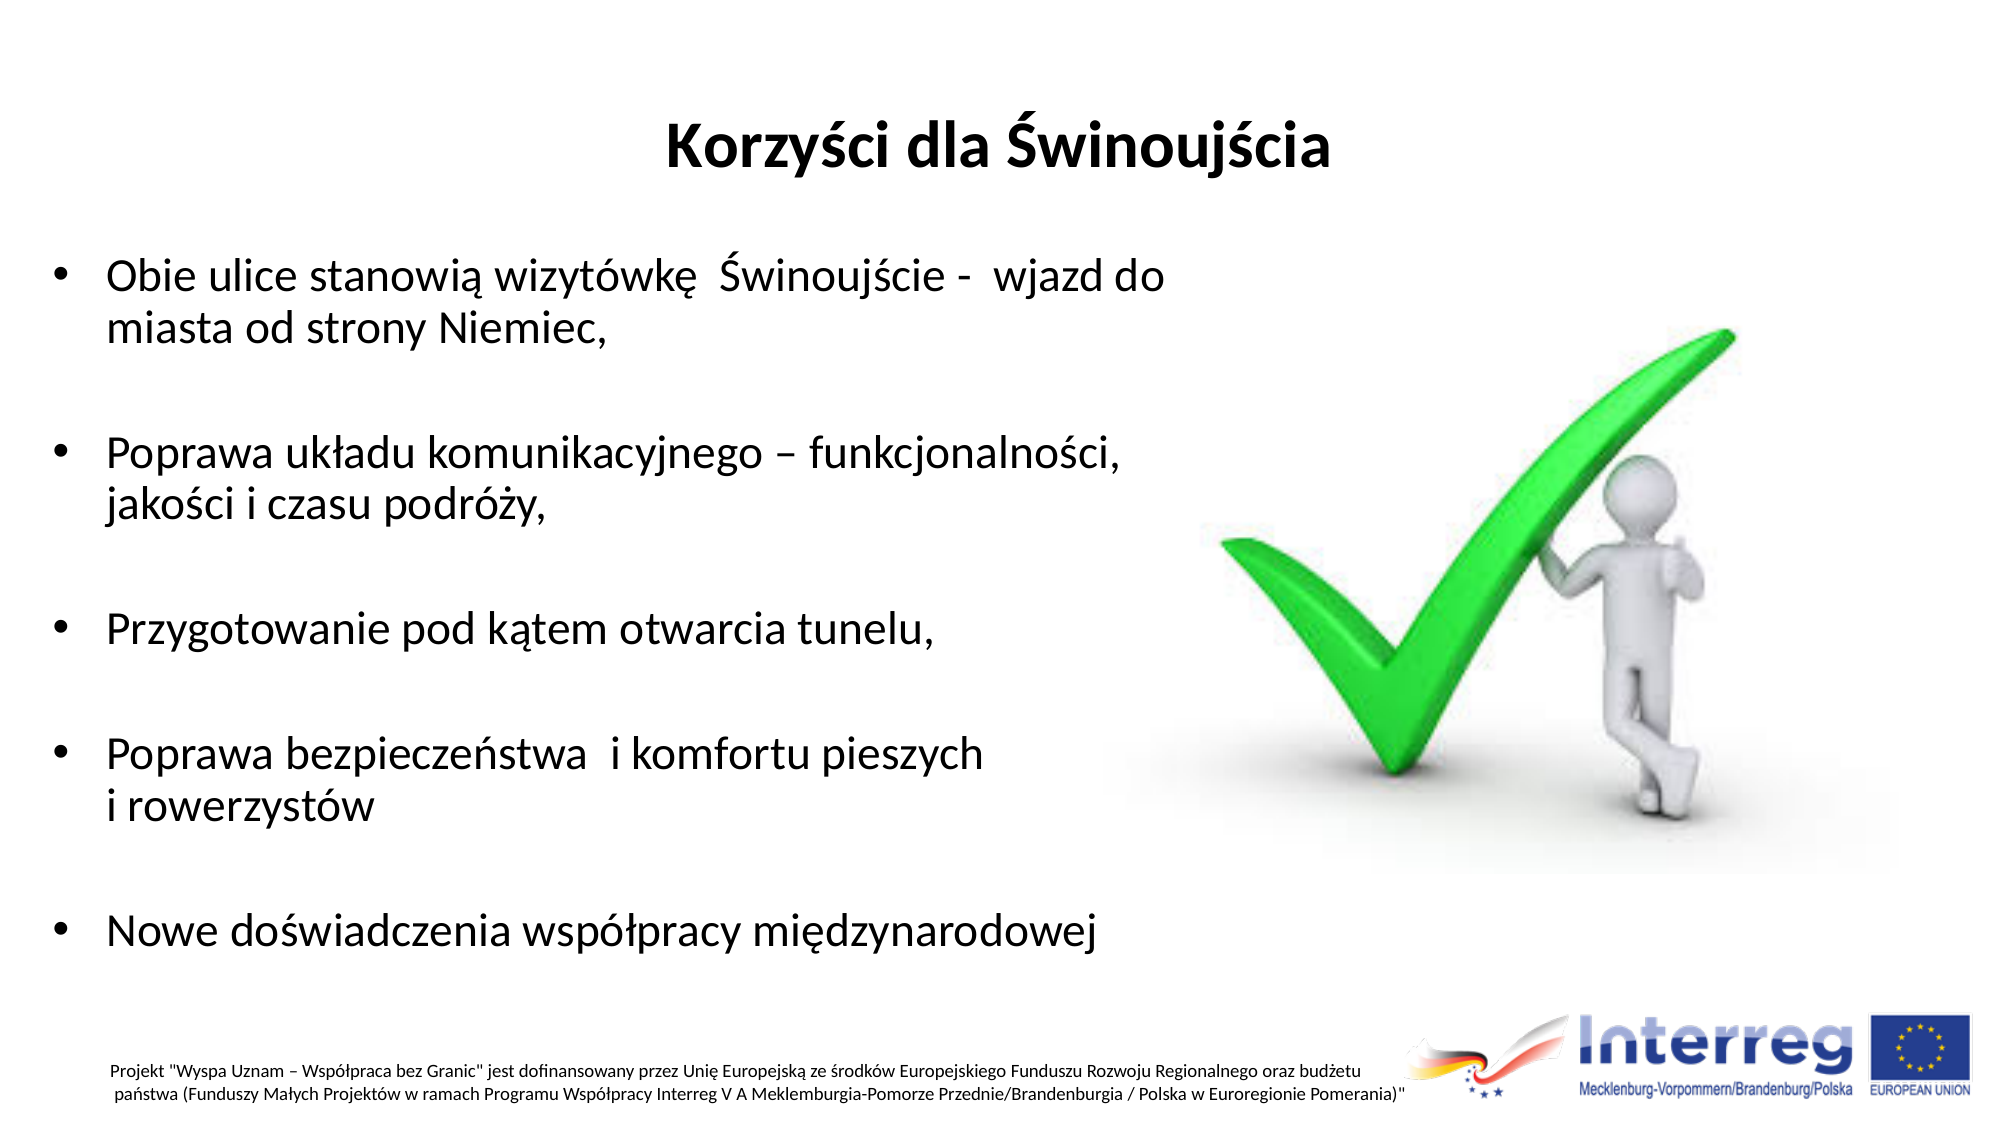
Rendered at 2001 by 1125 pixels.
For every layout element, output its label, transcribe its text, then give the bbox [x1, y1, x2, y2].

picture [1404, 996, 1984, 1113]
text_box Projekt "Wyspa Uznam – Współpraca bez Granic" jest dofinansowany przez Unię Europejską ze środków Europejskiego Funduszu Rozwoju Regionalnego oraz budżetu państwa (Funduszy Małych Projektów w ramach Programu Współpracy Interreg V A Meklemburgia-Pomorze Przednie/Brandenburgia / Polska w Euroregionie Pomerania)" [95, 1051, 1404, 1112]
title Korzyści dla Świnoujścia [0, 0, 2000, 190]
text_box Obie ulice stanowią wizytówkę Świnoujście - wjazd do miasta od strony Niemiec, Poprawa układu komunikacyjnego – funkcjonalności, jakości i czasu podróży, Przygotowanie pod kątem otwarcia tunelu, Poprawa bezpieczeństwa i komfortu pieszych i rowerzystów Nowe doświadczenia współpracy międzynarodowej [37, 243, 1256, 971]
picture [1103, 278, 1899, 874]
